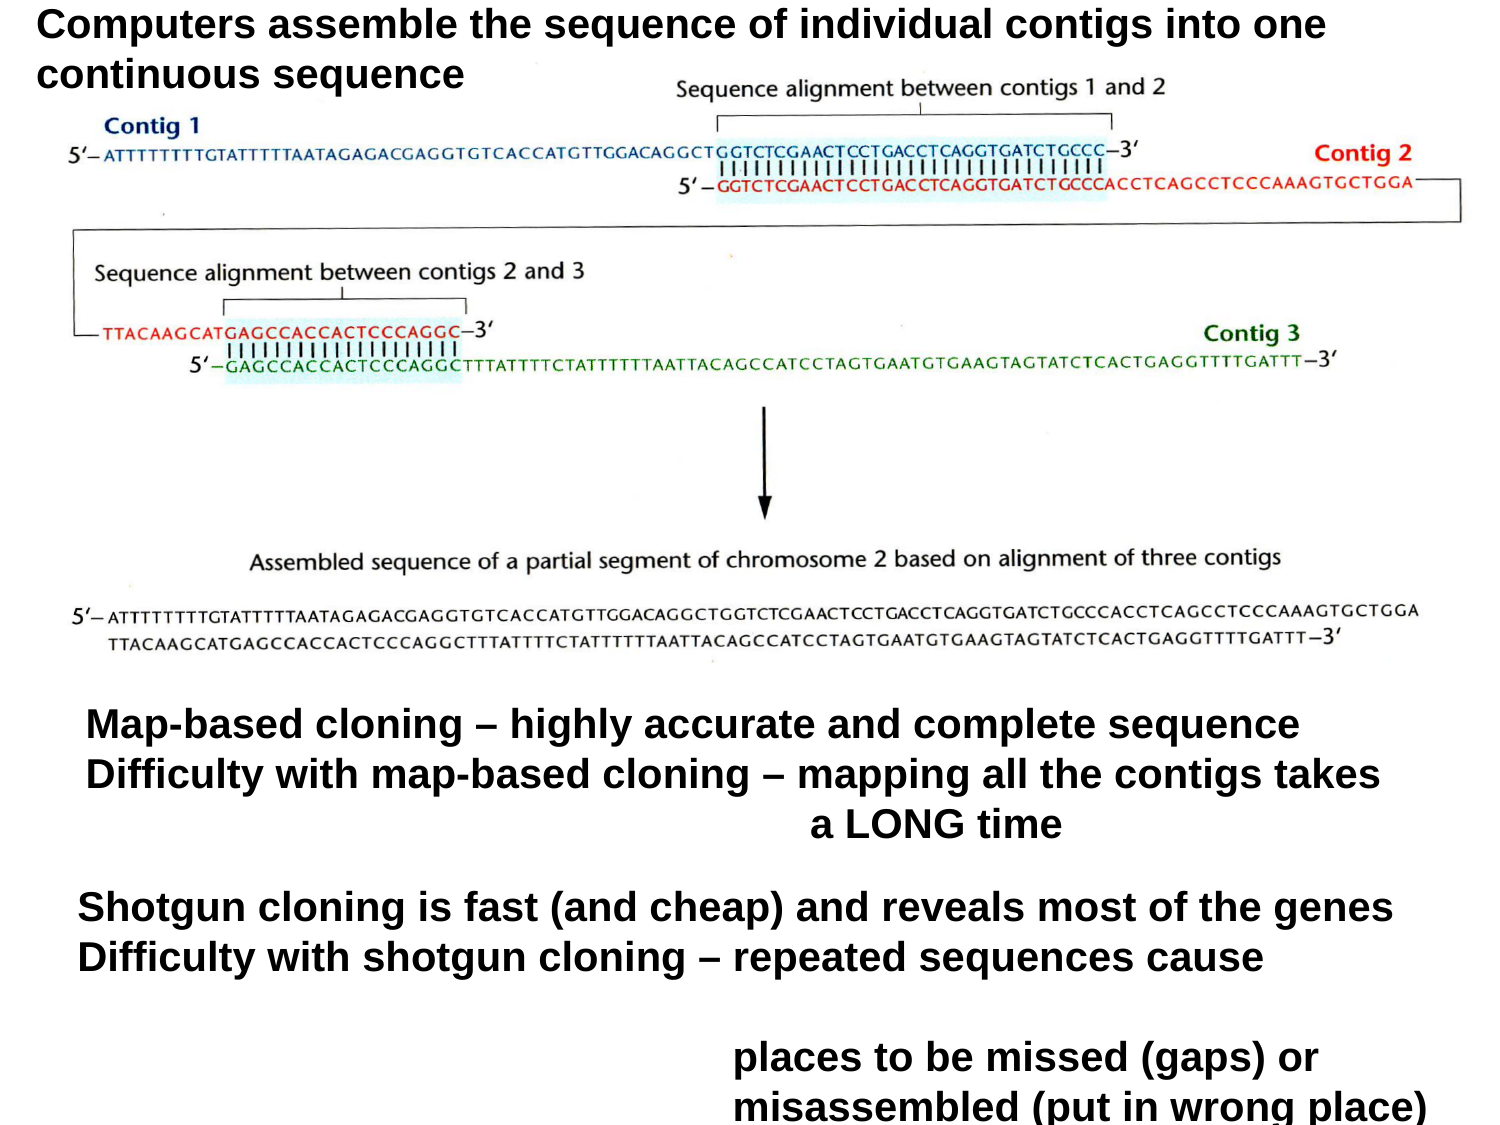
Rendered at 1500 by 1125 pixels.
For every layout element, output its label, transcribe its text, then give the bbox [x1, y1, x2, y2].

picture [24, 61, 1476, 663]
text_box Computers assemble the sequence of individual contigs into one continuous sequence [21, 0, 1343, 63]
text_box Map-based cloning – highly accurate and complete sequence Difficulty with map-based cloning – mapping all the contigs takes a LONG time [70, 689, 1397, 872]
text_box Shotgun cloning is fast (and cheap) and reveals most of the genes Difficulty with shotgun cloning – repeated sequences cause places to be missed (gaps) or misassembled (put in wrong place) [62, 872, 1450, 1125]
